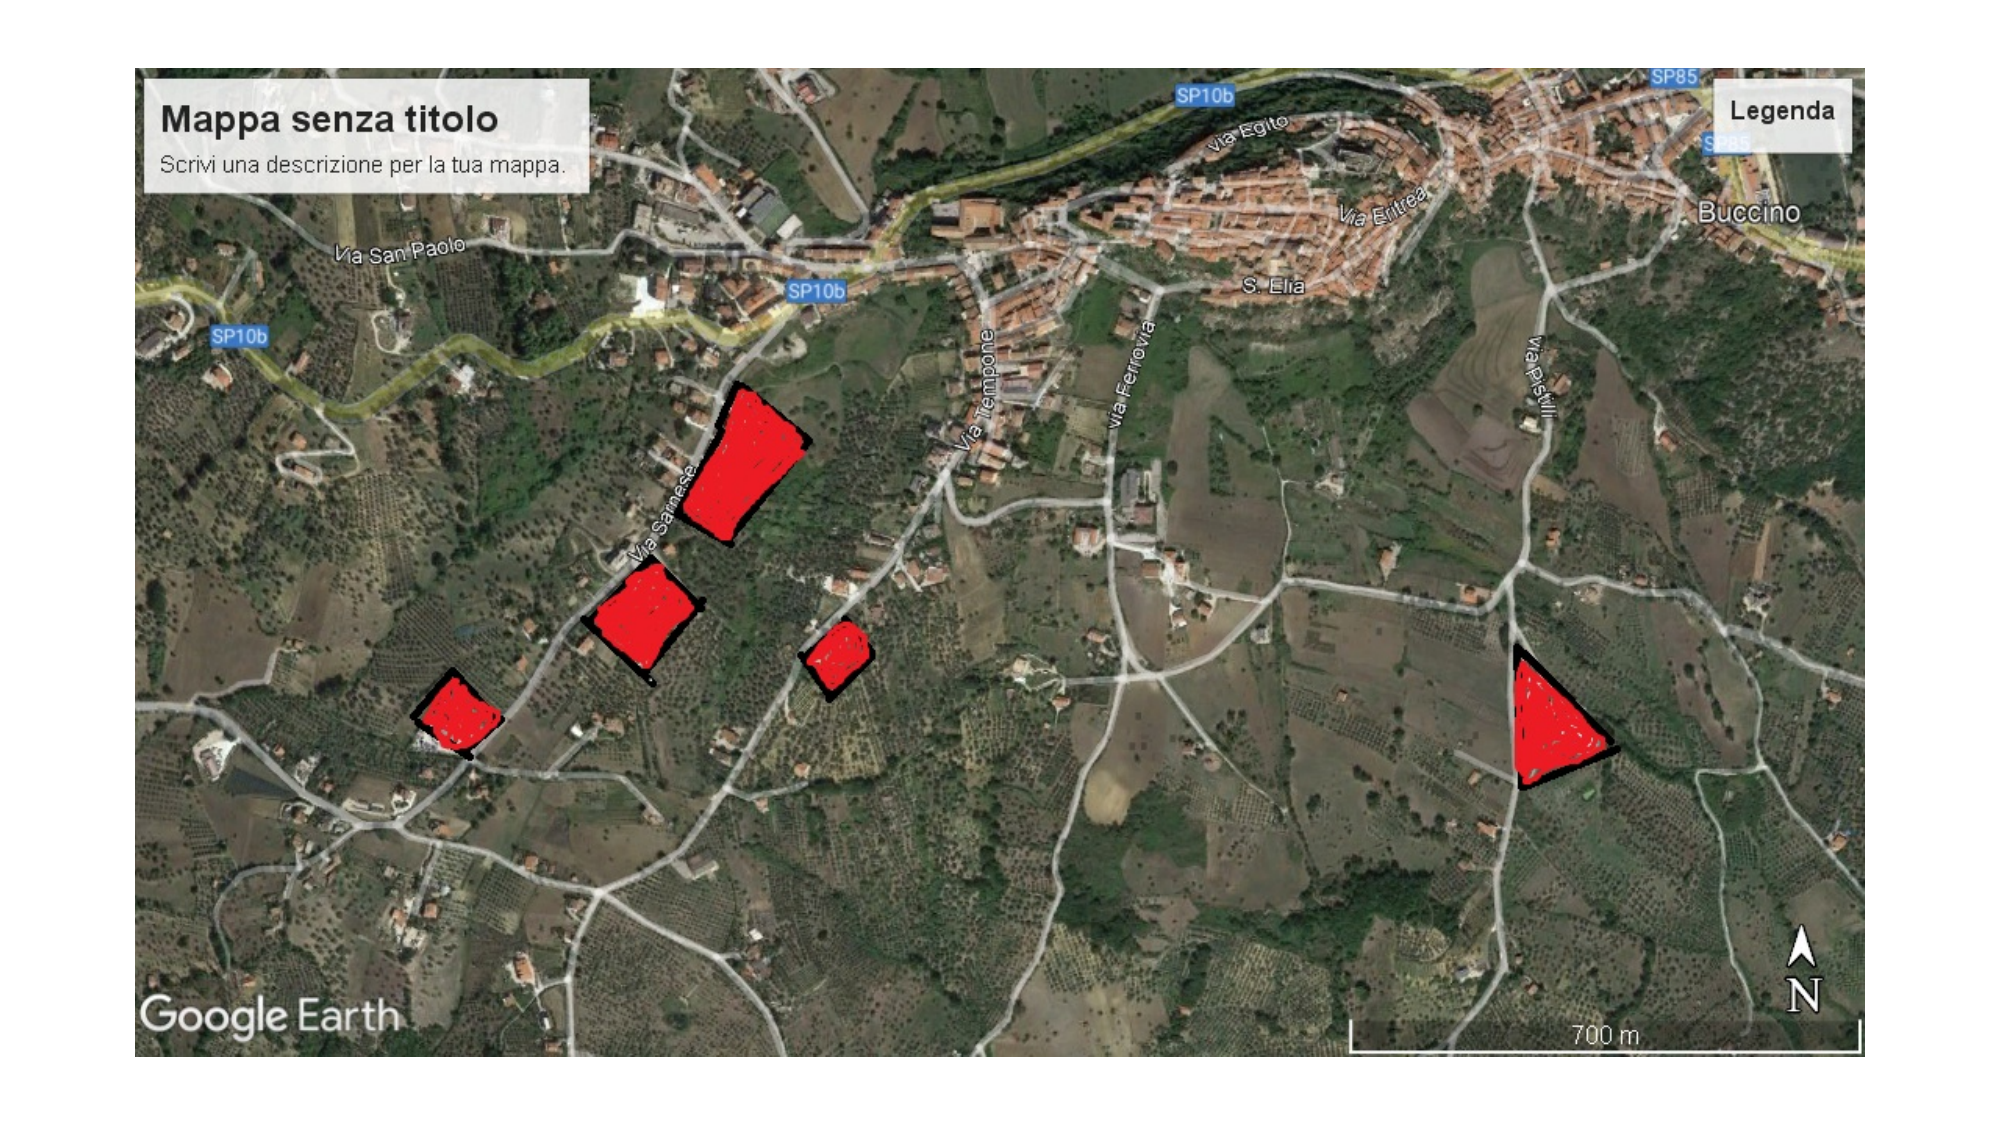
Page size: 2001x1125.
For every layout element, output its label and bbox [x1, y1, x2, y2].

picture [135, 68, 1865, 1057]
